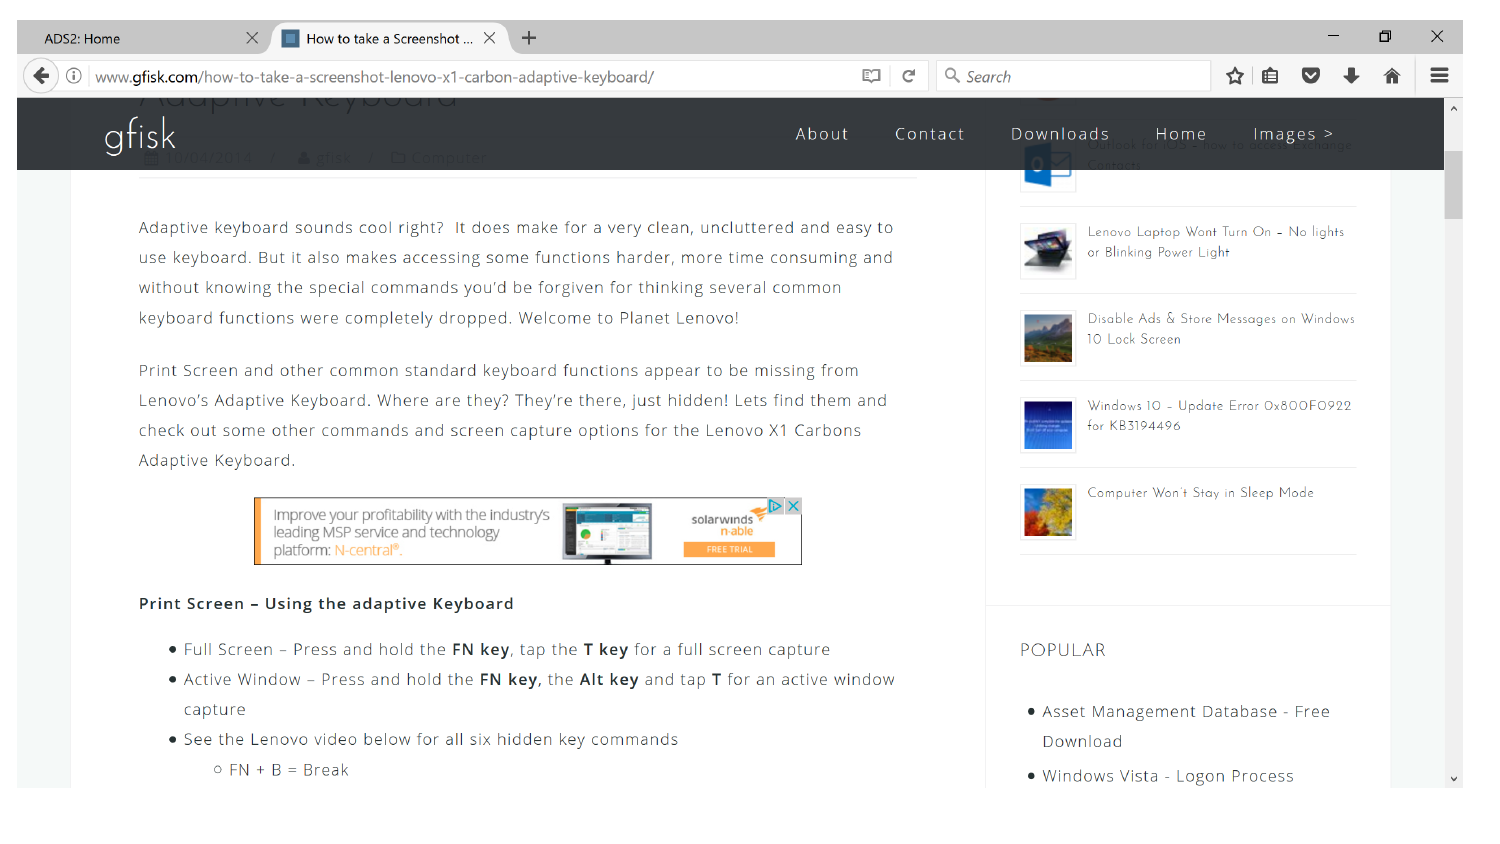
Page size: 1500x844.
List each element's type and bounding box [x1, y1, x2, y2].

picture [17, 19, 1464, 789]
